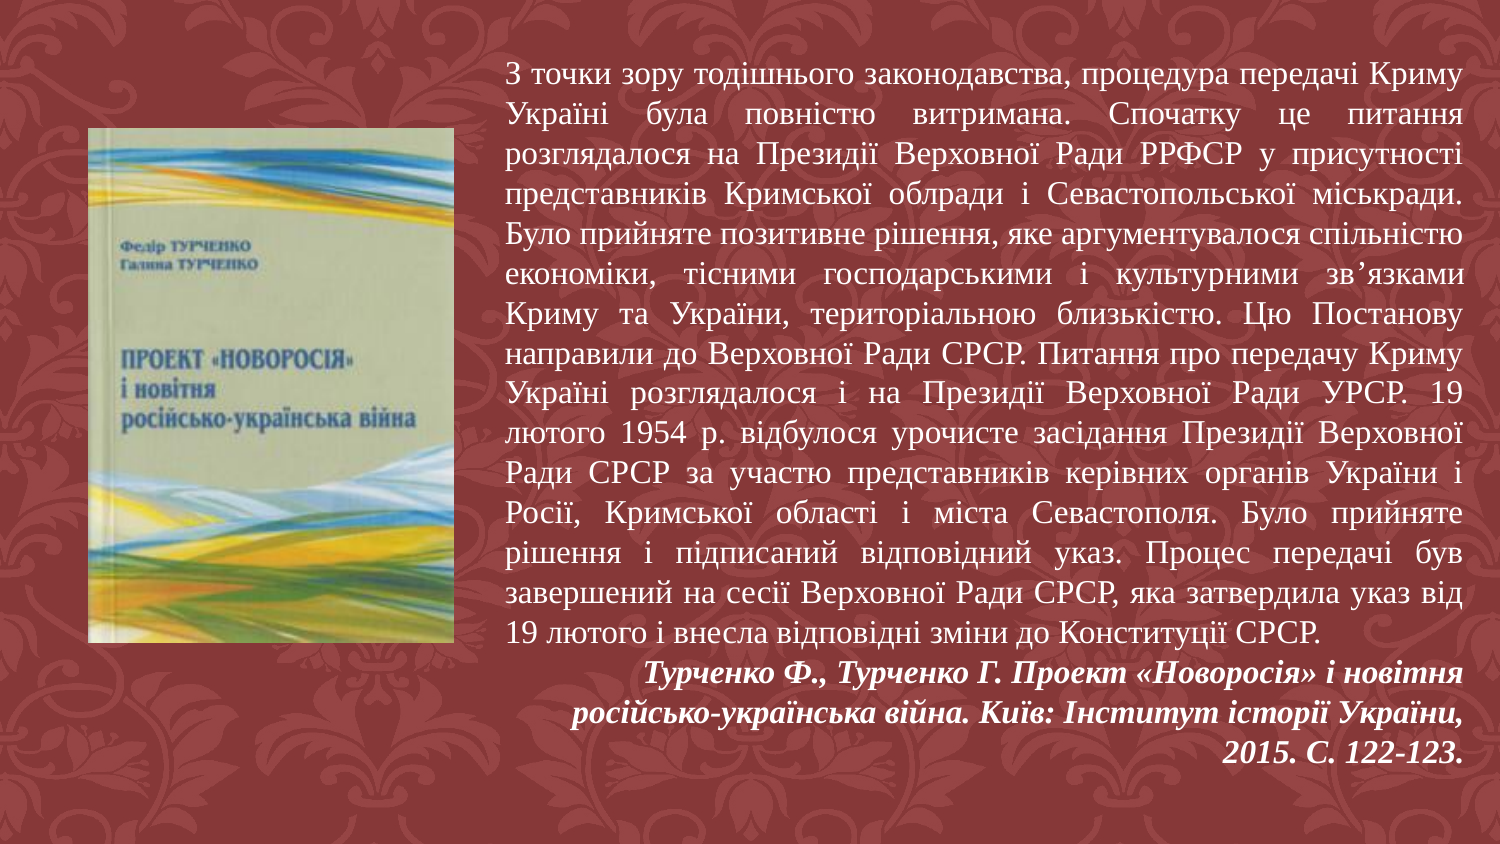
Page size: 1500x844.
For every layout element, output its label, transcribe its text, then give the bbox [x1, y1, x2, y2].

text_box [460, 323, 1125, 385]
text_box З точки зору тодішнього законодавства, процедура передачі Криму Україні була повністю витримана. Спочатку це питання розглядалося на Президії Верховної Ради РРФСР у присутності представників Кримської облради і Севастопольської міськради. Було прийняте позитивне рішення, яке аргументувалося спільністю економіки, тісними господарськими і культурними зв’язками Криму та України, територіальною близькістю. Цю Постанову направили до Верховної Ради СРСР. Питання про передачу Криму Україні розглядалося і на Президії Верховної Ради УРСР. 19 лютого 1954 р. відбулося урочисте засідання Президії Верховної Ради СРСР за участю представників керівних органів України і Росії, Кримської області і міста Севастополя. Було прийняте рішення і підписаний відповідний указ. Процес передачі був завершений на сесії Верховної Ради СРСР, яка затвердила указ від 19 лютого і внесла відповідні зміни до Конституції СРСР. Турченко Ф., Турченко Г. Проект «Новоросія» і новітня російсько-українська війна. Київ: Інститут історії України, 2015. С. 122-123. [490, 43, 1480, 844]
picture [88, 127, 454, 643]
